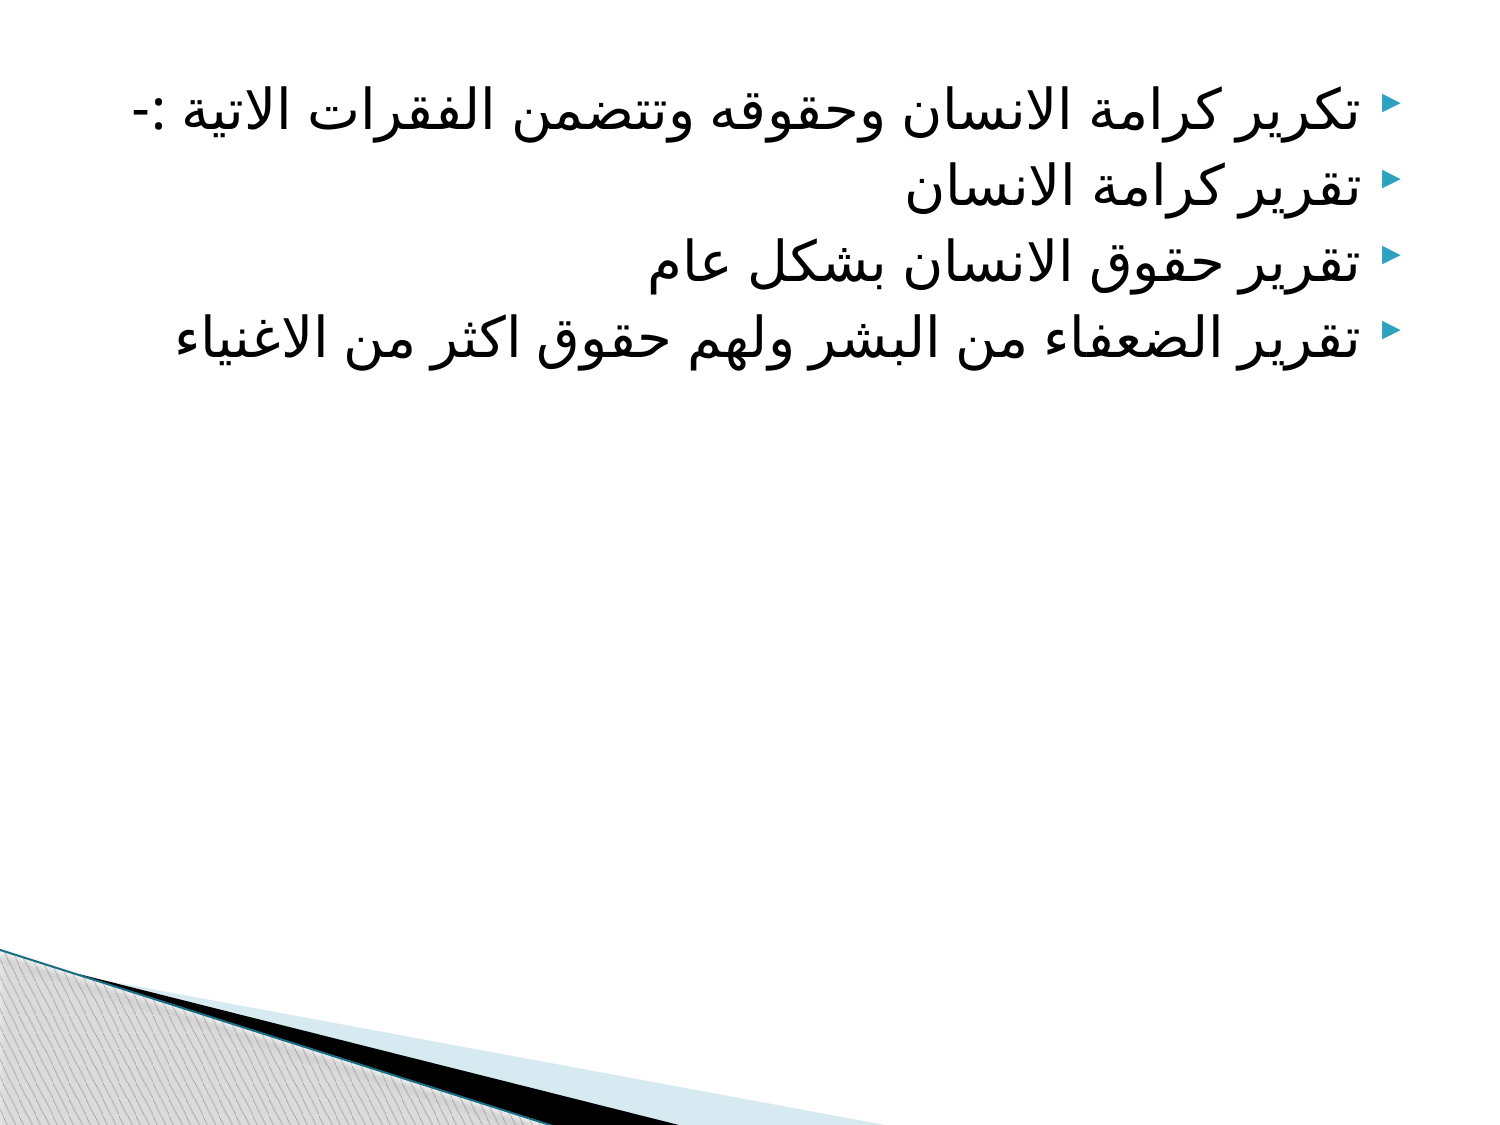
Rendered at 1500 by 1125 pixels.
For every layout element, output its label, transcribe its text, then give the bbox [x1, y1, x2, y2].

list تكرير كرامة الانسان وحقوقه وتتضمن الفقرات الاتية :- تقرير كرامة الانسان تقرير حقوق الانسان بشكل عام تقرير الضعفاء من البشر ولهم حقوق اكثر من الاغنياء [64, 66, 1437, 1000]
